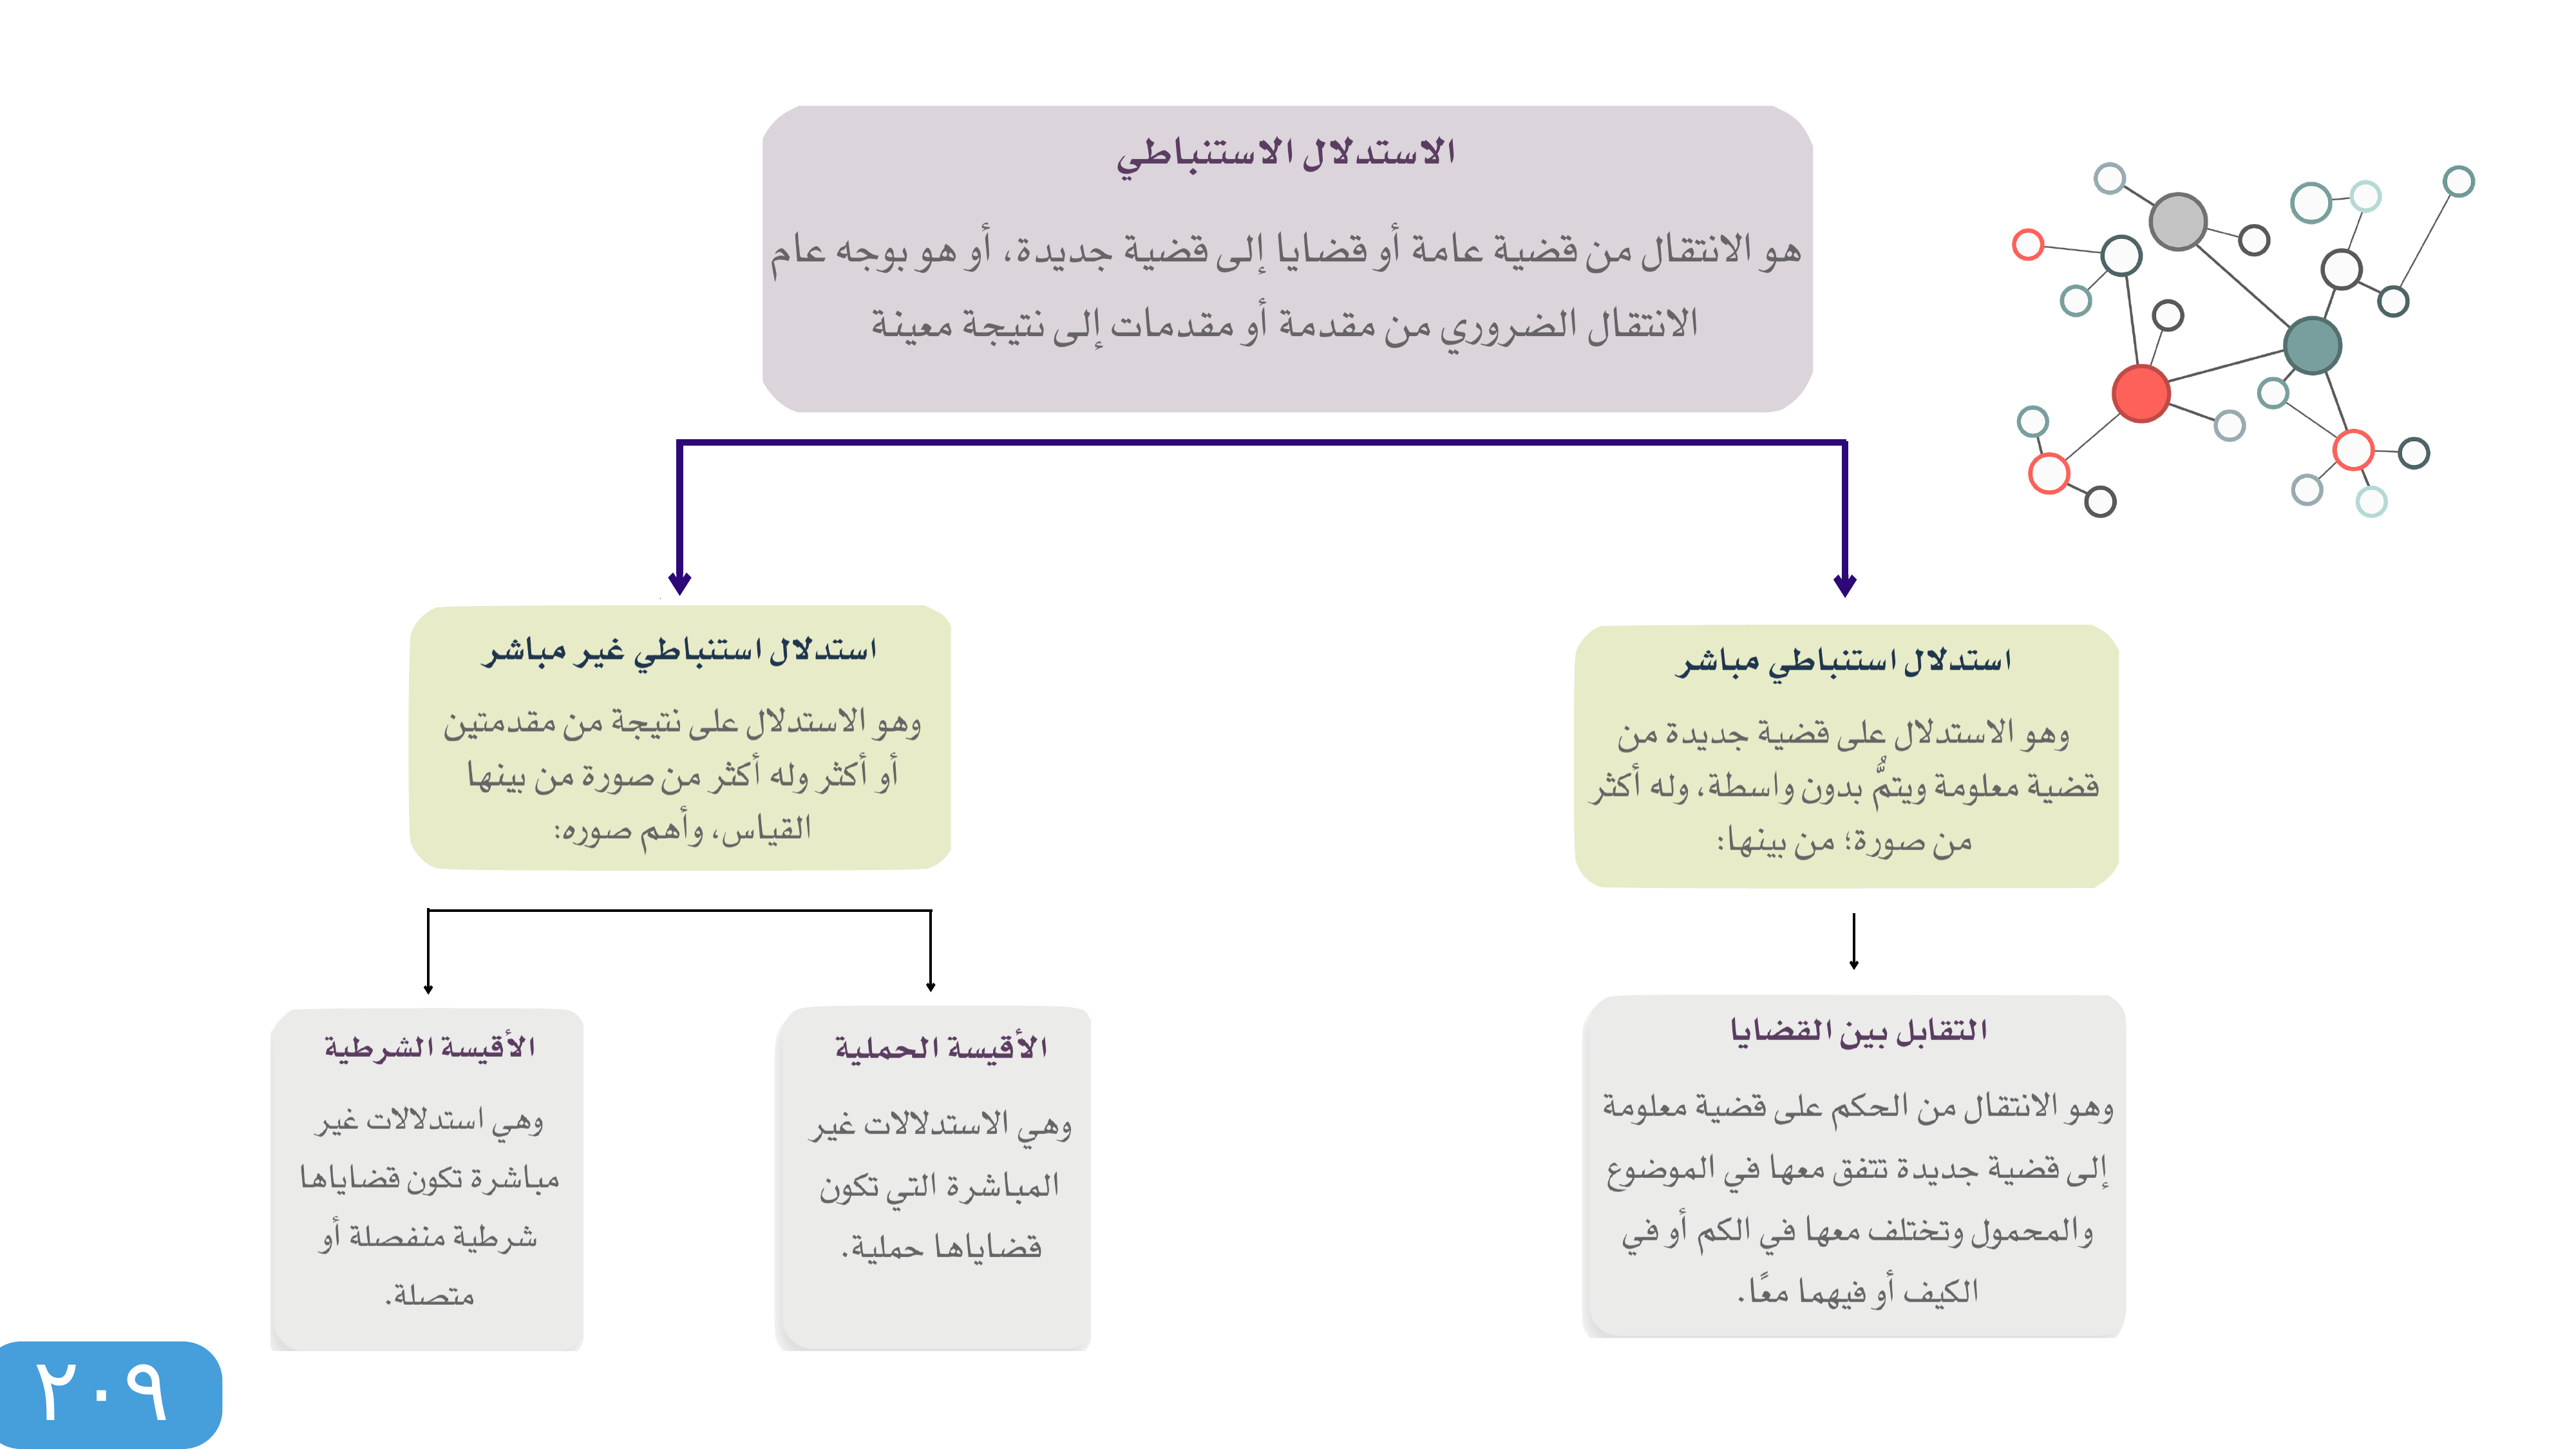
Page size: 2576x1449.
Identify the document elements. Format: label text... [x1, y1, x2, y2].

picture [762, 106, 1814, 413]
text_box ٢٠٩ [0, 1341, 223, 1449]
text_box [679, 439, 1847, 598]
picture [270, 1008, 584, 1352]
picture [1582, 994, 2126, 1338]
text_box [426, 907, 933, 995]
picture [1573, 624, 2119, 889]
text_box [1849, 913, 1859, 971]
picture [773, 1005, 1092, 1352]
picture [408, 598, 951, 871]
picture [1967, 133, 2500, 542]
